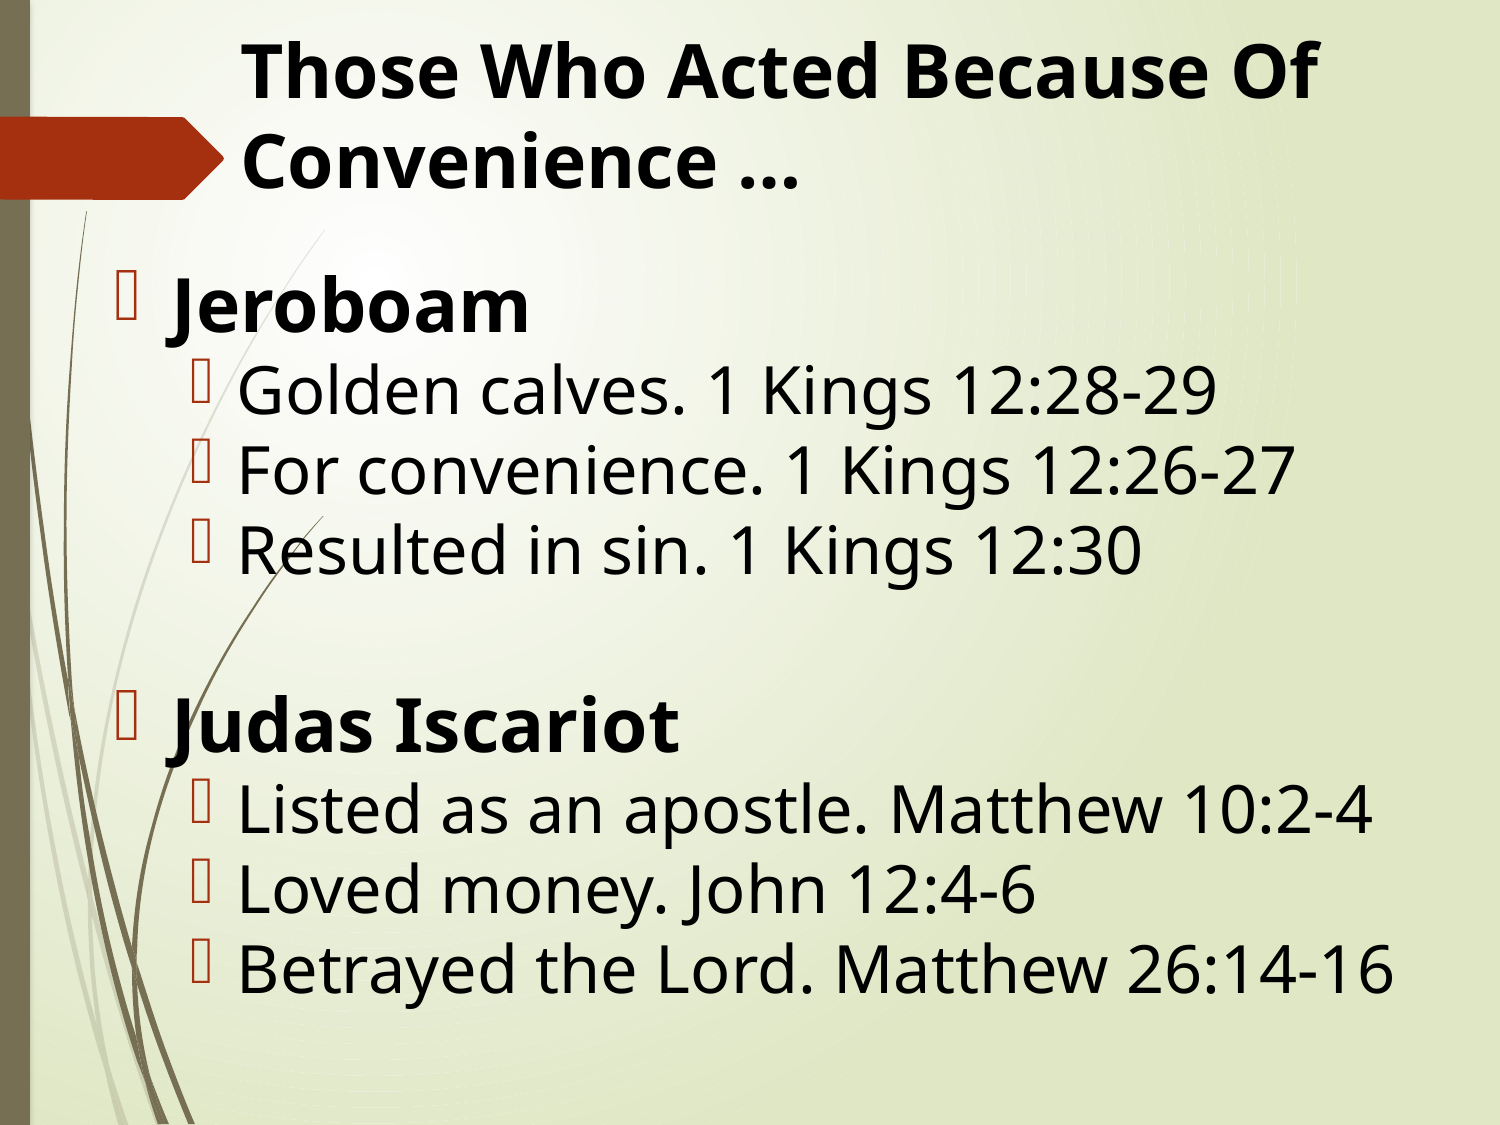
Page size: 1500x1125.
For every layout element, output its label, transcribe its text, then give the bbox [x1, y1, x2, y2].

list Jeroboam Golden calves. 1 Kings 12:28-29 For convenience. 1 Kings 12:26-27 Resulted in sin. 1 Kings 12:30 Judas Iscariot Listed as an apostle. Matthew 10:2-4 Loved money. John 12:4-6 Betrayed the Lord. Matthew 26:14-16 [99, 249, 1463, 1015]
title Those Who Acted Because Of Convenience … [225, 15, 1338, 219]
